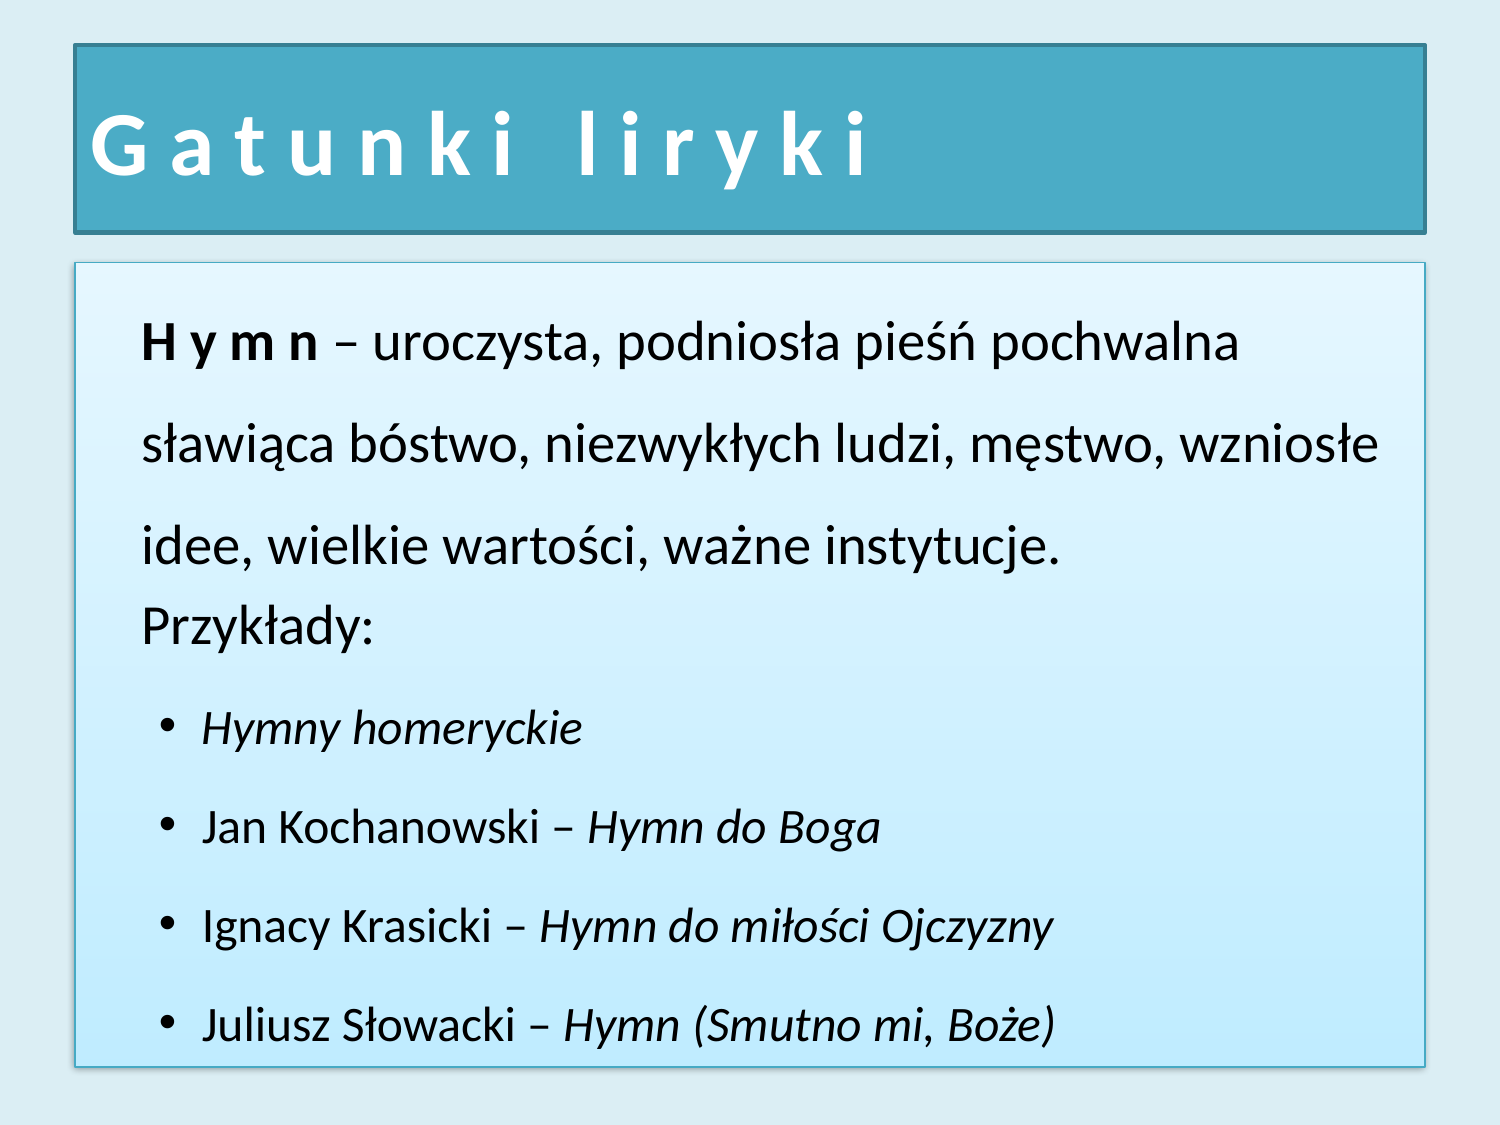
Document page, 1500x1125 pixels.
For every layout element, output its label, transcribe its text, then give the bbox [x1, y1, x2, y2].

list H y m n – uroczysta, podniosła pieśń pochwalna sławiąca bóstwo, niezwykłych ludzi, męstwo, wzniosłe idee, wielkie wartości, ważne instytucje. Przykłady: Hymny homeryckie Jan Kochanowski – Hymn do Boga Ignacy Krasicki – Hymn do miłości Ojczyzny Juliusz Słowacki – Hymn (Smutno mi, Boże) [74, 262, 1426, 1068]
title G a t u n k i l i r y k i [73, 43, 1427, 235]
